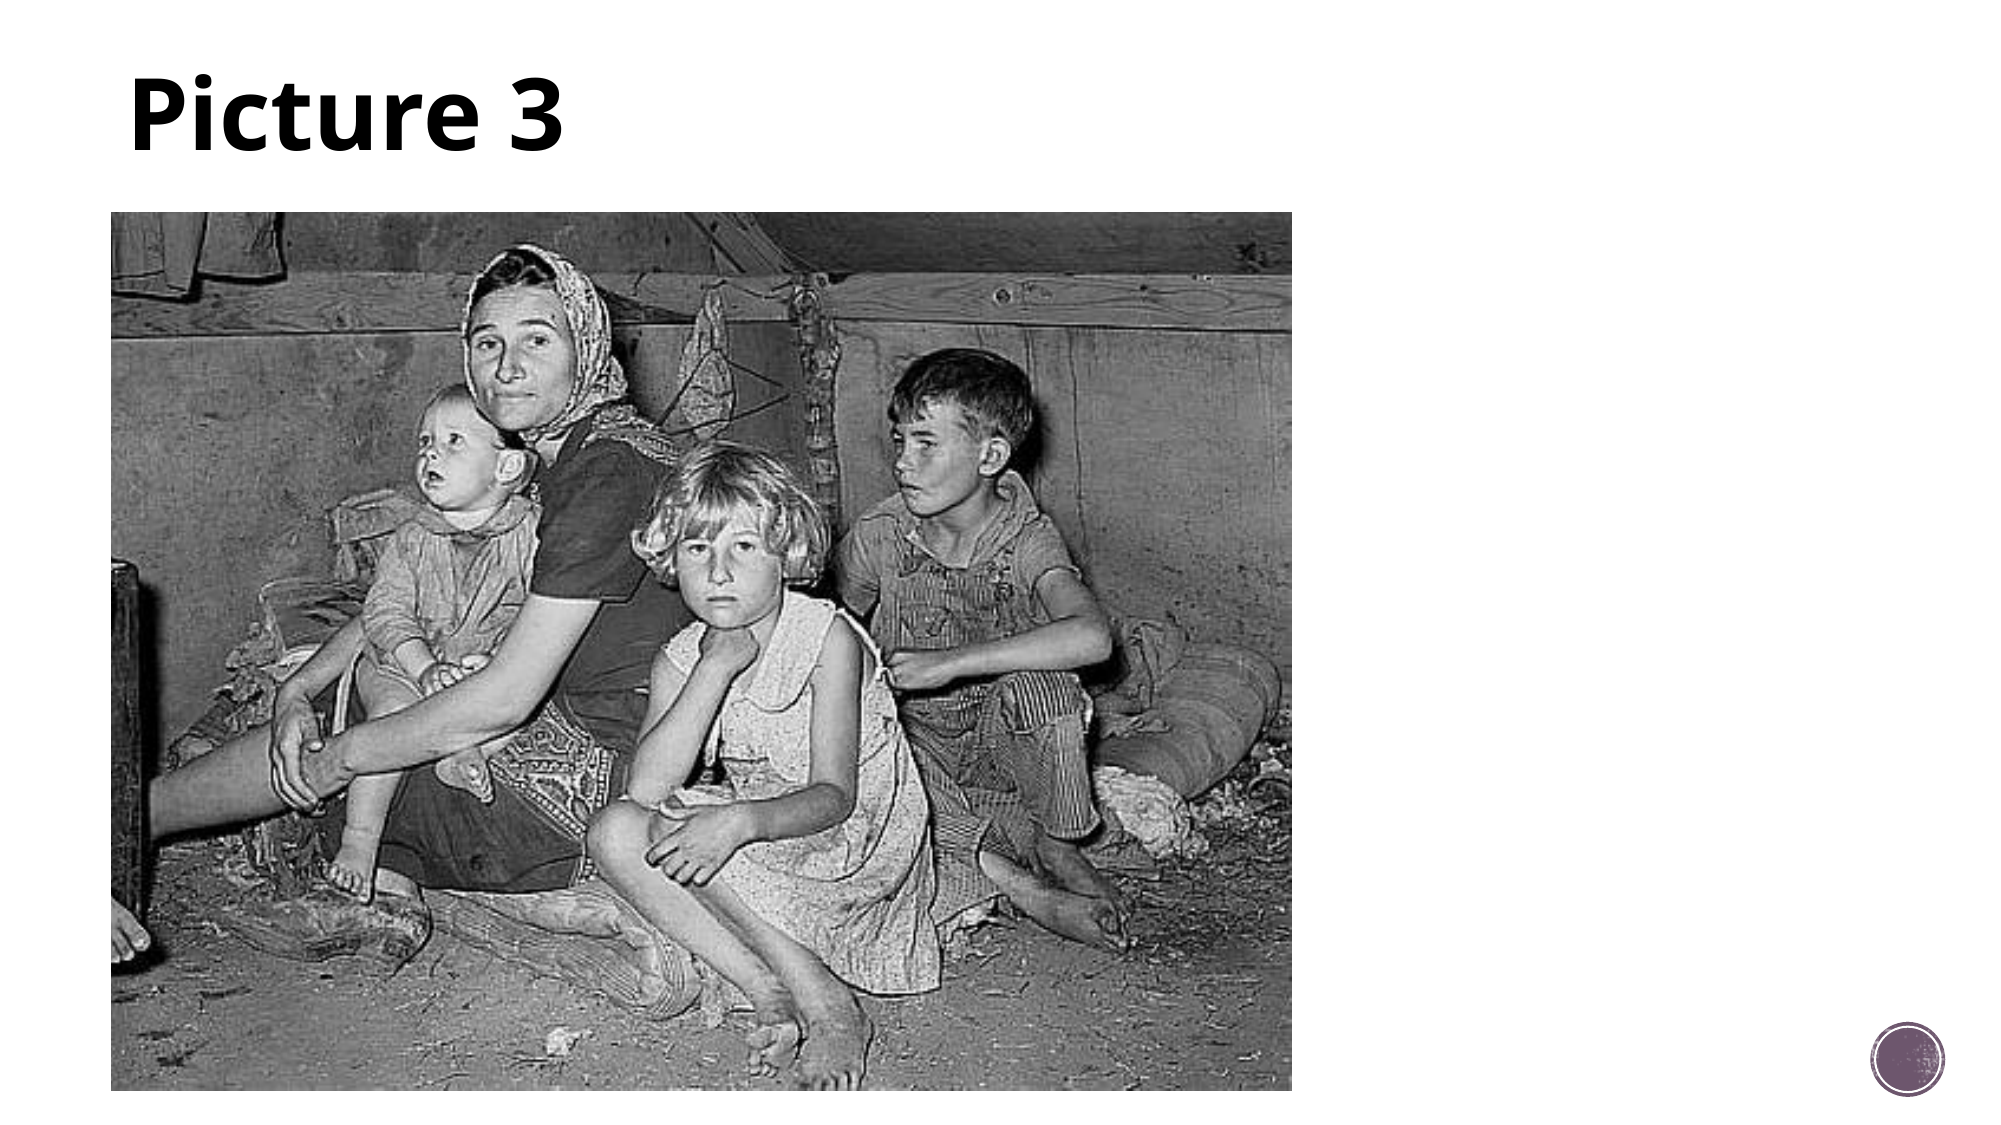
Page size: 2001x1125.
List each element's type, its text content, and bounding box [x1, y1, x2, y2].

title Picture 3 [111, 50, 1522, 186]
picture [111, 212, 1292, 1091]
